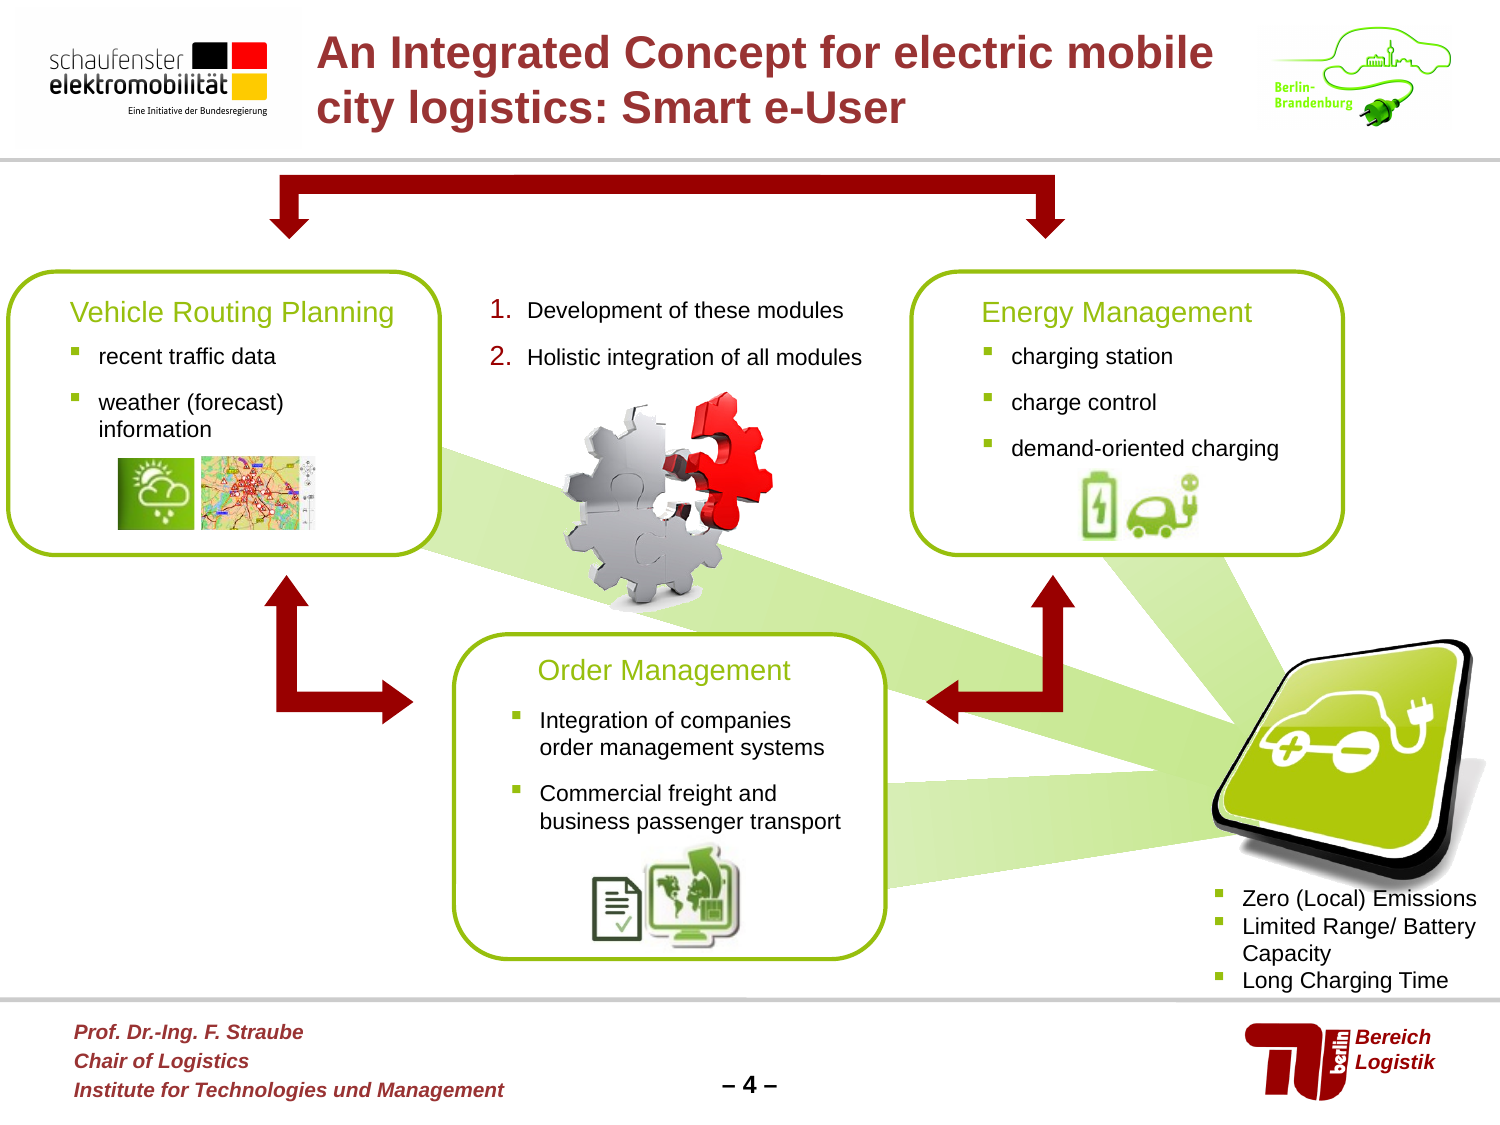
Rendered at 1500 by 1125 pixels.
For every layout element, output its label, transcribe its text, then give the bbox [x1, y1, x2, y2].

picture [1201, 609, 1500, 914]
picture [14, 7, 302, 149]
text_box [960, 662, 1196, 784]
text_box Order Management [522, 644, 807, 695]
text_box [888, 769, 1196, 891]
text_box Vehicle Routing Planning [55, 285, 411, 336]
text_box Energy Management [966, 285, 1268, 333]
text_box [909, 269, 1346, 558]
text_box Integration of companies order management systems Commercial freight and business passenger transport [495, 697, 857, 842]
text_box [451, 632, 888, 962]
picture [200, 455, 316, 530]
title An Integrated Concept for electric mobile city logistics: Smart e-User [302, 6, 1269, 149]
picture [1244, 1022, 1351, 1101]
text_box [420, 445, 487, 570]
text_box [1101, 558, 1253, 678]
picture [117, 458, 195, 530]
picture [1257, 25, 1453, 131]
text_box [264, 575, 414, 725]
picture [493, 377, 824, 627]
text_box [269, 174, 514, 240]
text_box [925, 574, 1076, 725]
text_box [514, 174, 1066, 239]
picture [589, 834, 746, 953]
text_box Zero (Local) Emissions Limited Range/ Battery Capacity Long Charging Time [1198, 919, 1495, 1001]
picture [1077, 466, 1207, 541]
text_box Development of these modules Holistic integration of all modules [474, 288, 879, 377]
text_box charging station charge control demand-oriented charging [966, 333, 1295, 469]
text_box recent traffic data weather (forecast) information [54, 333, 356, 450]
text_box [6, 269, 442, 558]
text_box [826, 580, 1042, 703]
